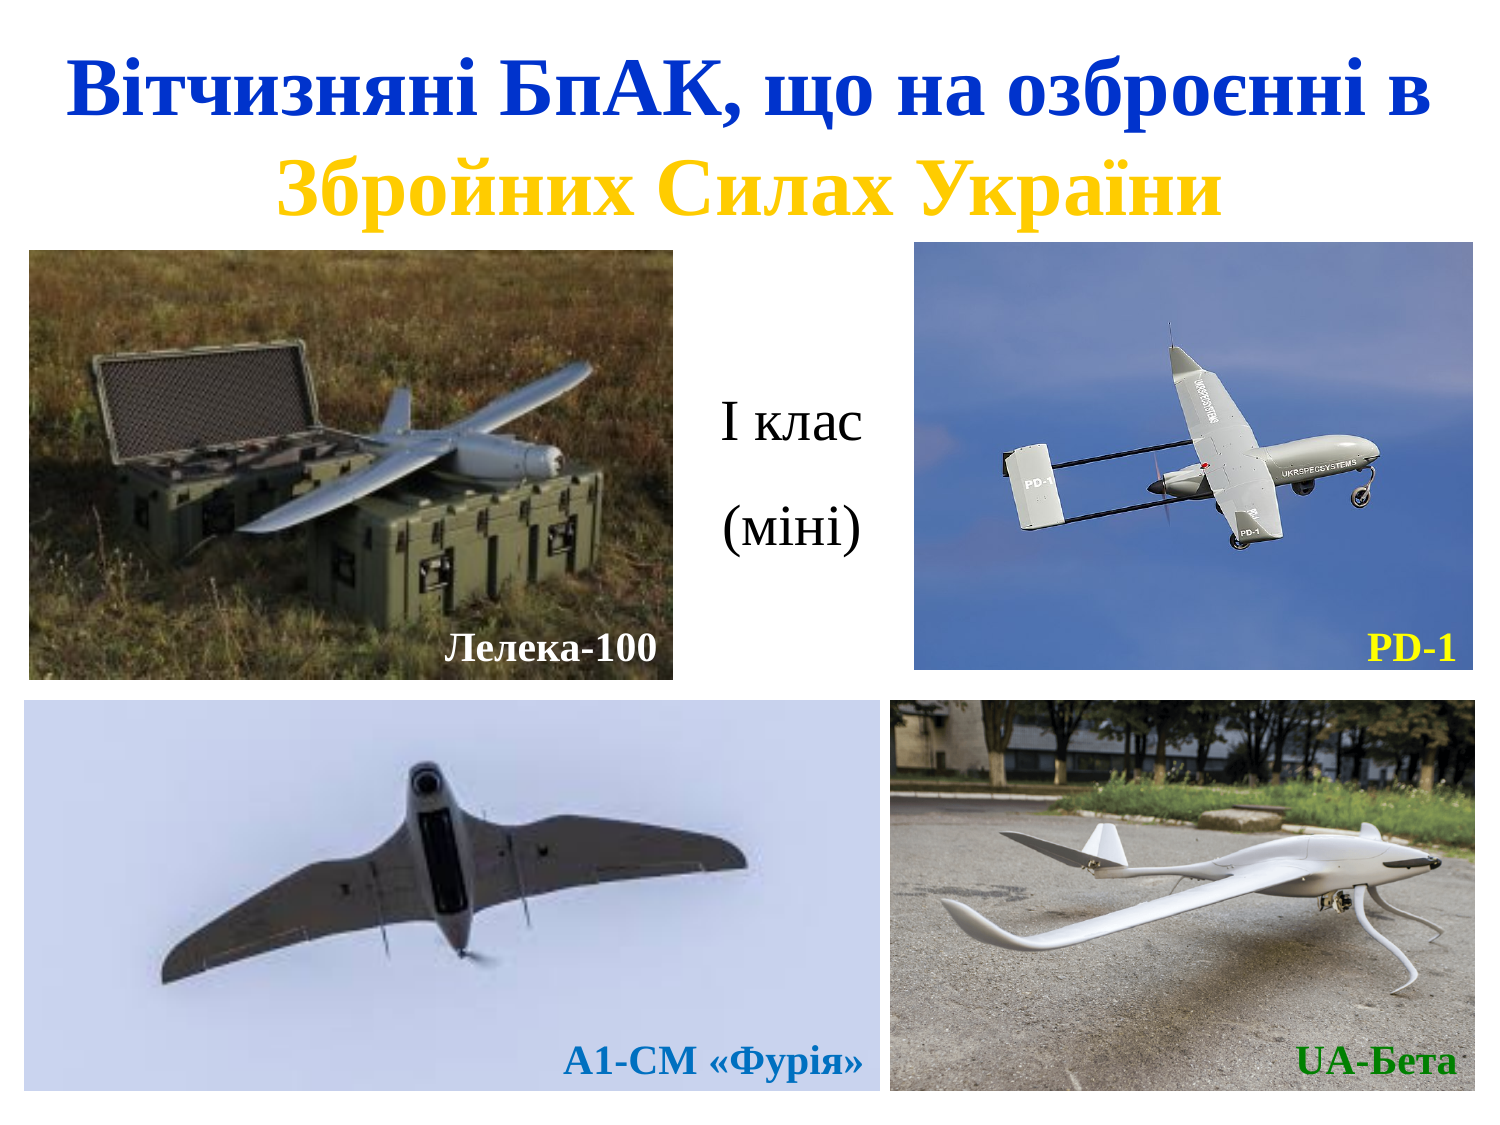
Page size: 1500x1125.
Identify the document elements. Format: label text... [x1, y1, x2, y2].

text_box І клас (міні) [677, 374, 908, 625]
picture [890, 700, 1476, 1091]
text_box Вітчизняні БпАК, що на озброєнні в Збройних Силах України [24, 24, 1475, 240]
picture [29, 250, 673, 680]
picture [913, 241, 1473, 671]
picture [24, 700, 880, 1091]
